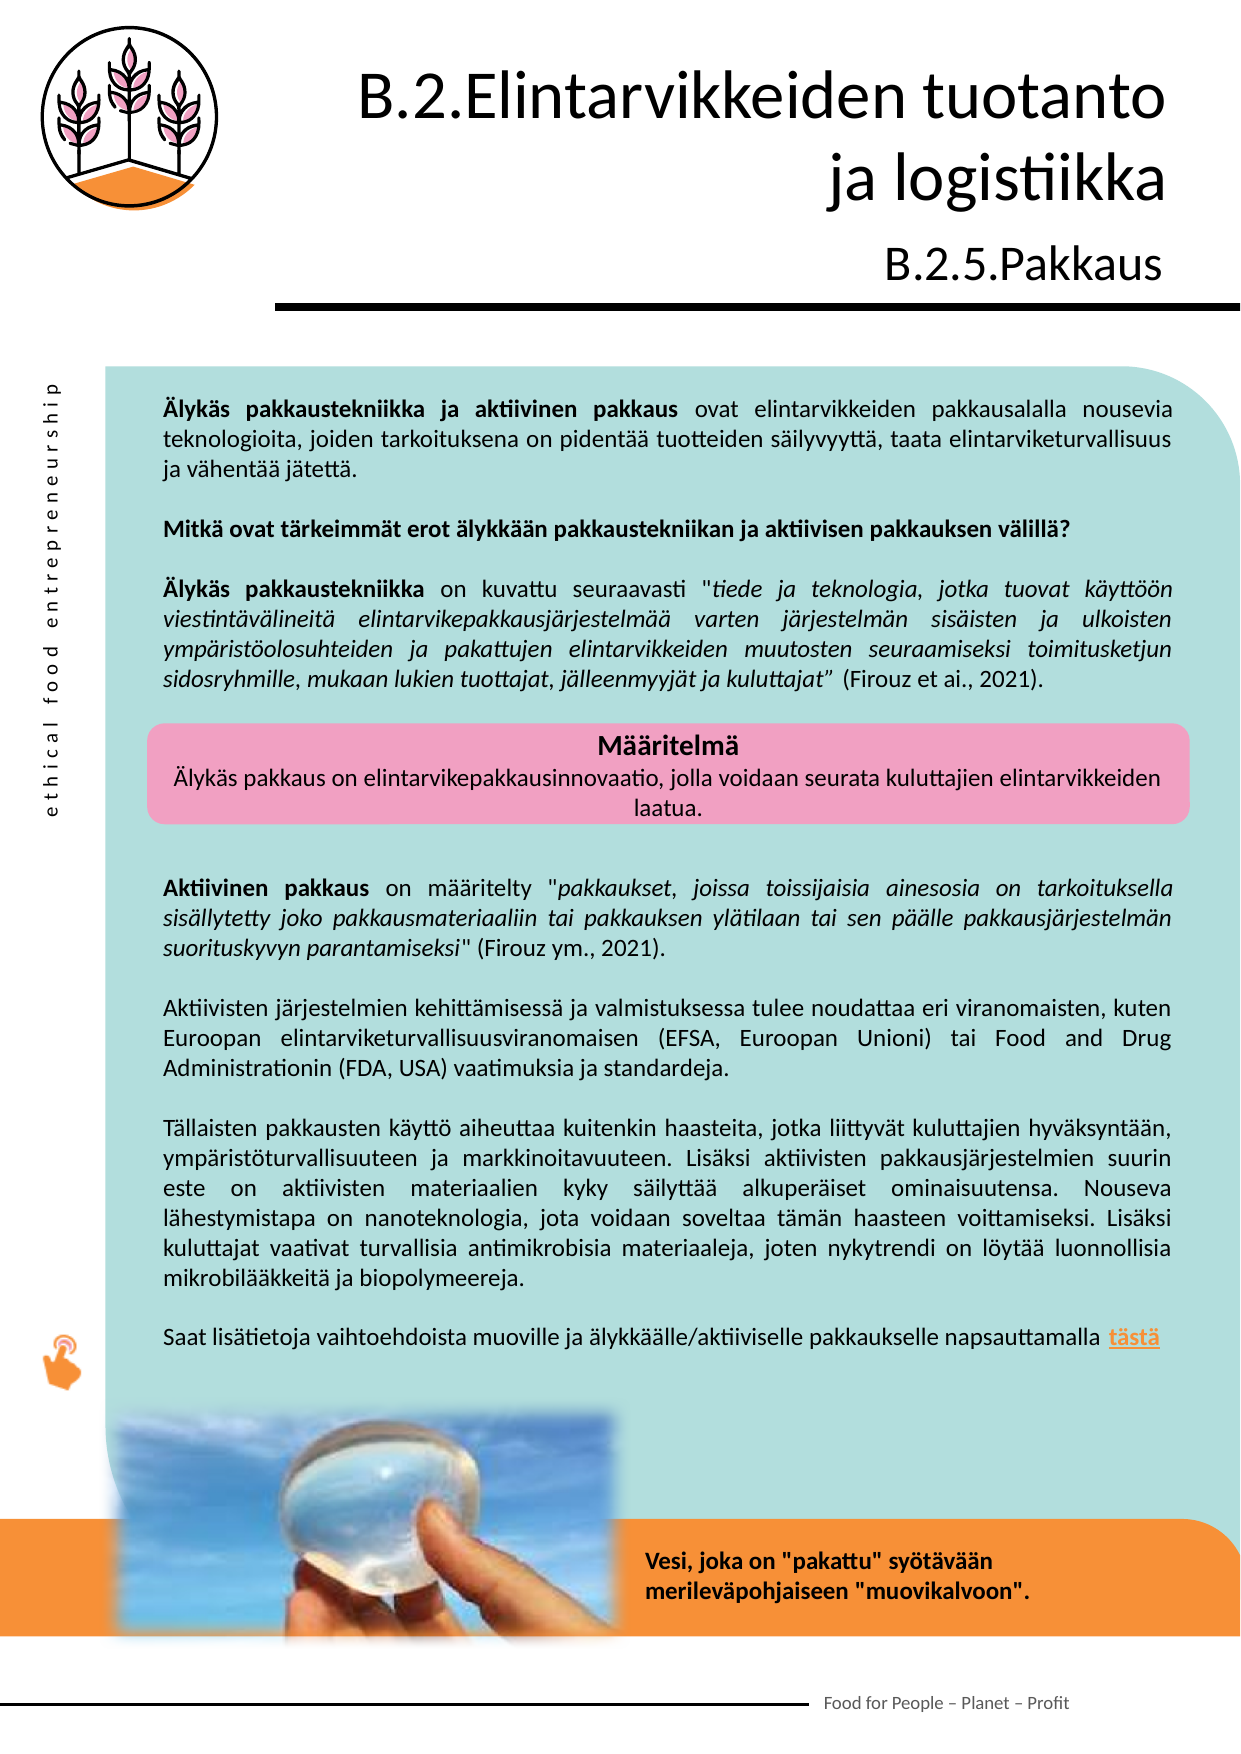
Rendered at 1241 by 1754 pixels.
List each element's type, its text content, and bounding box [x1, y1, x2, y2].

list Älykäs pakkaustekniikka ja aktiivinen pakkaus ovat elintarvikkeiden pakkausalalla nousevia teknologioita, joiden tarkoituksena on pidentää tuotteiden säilyvyyttä, taata elintarviketurvallisuus ja vähentää jätettä. Mitkä ovat tärkeimmät erot älykkään pakkaustekniikan ja aktiivisen pakkauksen välillä? Älykäs pakkaustekniikka on kuvattu seuraavasti "tiede ja teknologia, jotka tuovat käyttöön viestintävälineitä elintarvikepakkausjärjestelmää varten järjestelmän sisäisten ja ulkoisten ympäristöolosuhteiden ja pakattujen elintarvikkeiden muutosten seuraamiseksi toimitusketjun sidosryhmille, mukaan lukien tuottajat, jälleenmyyjät ja kuluttajat” (Firouz et ai., 2021). Aktiivinen pakkaus on määritelty "pakkaukset, joissa toissijaisia ​​ainesosia on tarkoituksella sisällytetty joko pakkausmateriaaliin tai pakkauksen ylätilaan tai sen päälle pakkausjärjestelmän suorituskyvyn parantamiseksi" (Firouz ym., 2021). Aktiivisten järjestelmien kehittämisessä ja valmistuksessa tulee noudattaa eri viranomaisten, kuten Euroopan elintarviketurvallisuusviranomaisen (EFSA, Euroopan Unioni) tai Food and Drug Administrationin (FDA, USA) vaatimuksia ja standardeja. Tällaisten pakkausten käyttö aiheuttaa kuitenkin haasteita, jotka liittyvät kuluttajien hyväksyntään, ympäristöturvallisuuteen ja markkinoitavuuteen. Lisäksi aktiivisten pakkausjärjestelmien suurin este on aktiivisten materiaalien kyky säilyttää alkuperäiset ominaisuutensa. Nouseva lähestymistapa on nanoteknologia, jota voidaan soveltaa tämän haasteen voittamiseksi. Lisäksi kuluttajat vaativat turvallisia antimikrobisia materiaaleja, joten nykytrendi on löytää luonnollisia mikrobilääkkeitä ja biopolymeereja. Saat lisätietoja vaihtoehdoista muoville ja älykkäälle/aktiiviselle pakkaukselle napsauttamalla tästä [148, 815, 1189, 1505]
text_box Määritelmä Älykäs pakkaus on elintarvikepakkausinnovaatio, jolla voidaan seurata kuluttajien elintarvikkeiden laatua. [147, 723, 1190, 825]
text_box Vesi, joka on "pakattu" syötävään merileväpohjaiseen "muovikalvoon". [631, 1537, 1160, 1613]
list Älykäs pakkaustekniikka ja aktiivinen pakkaus ovat elintarvikkeiden pakkausalalla nousevia teknologioita, joiden tarkoituksena on pidentää tuotteiden säilyvyyttä, taata elintarviketurvallisuus ja vähentää jätettä. Mitkä ovat tärkeimmät erot älykkään pakkaustekniikan ja aktiivisen pakkauksen välillä? Älykäs pakkaustekniikka on kuvattu seuraavasti "tiede ja teknologia, jotka tuovat käyttöön viestintävälineitä elintarvikepakkausjärjestelmää varten järjestelmän sisäisten ja ulkoisten ympäristöolosuhteiden ja pakattujen elintarvikkeiden muutosten seuraamiseksi toimitusketjun sidosryhmille, mukaan lukien tuottajat, jälleenmyyjät ja kuluttajat” (Firouz et ai., 2021). Aktiivinen pakkaus on määritelty "pakkaukset, joissa toissijaisia ​​ainesosia on tarkoituksella sisällytetty joko pakkausmateriaaliin tai pakkauksen ylätilaan tai sen päälle pakkausjärjestelmän suorituskyvyn parantamiseksi" (Firouz ym., 2021). Aktiivisten järjestelmien kehittämisessä ja valmistuksessa tulee noudattaa eri viranomaisten, kuten Euroopan elintarviketurvallisuusviranomaisen (EFSA, Euroopan Unioni) tai Food and Drug Administrationin (FDA, USA) vaatimuksia ja standardeja. Tällaisten pakkausten käyttö aiheuttaa kuitenkin haasteita, jotka liittyvät kuluttajien hyväksyntään, ympäristöturvallisuuteen ja markkinoitavuuteen. Lisäksi aktiivisten pakkausjärjestelmien suurin este on aktiivisten materiaalien kyky säilyttää alkuperäiset ominaisuutensa. Nouseva lähestymistapa on nanoteknologia, jota voidaan soveltaa tämän haasteen voittamiseksi. Lisäksi kuluttajat vaativat turvallisia antimikrobisia materiaaleja, joten nykytrendi on löytää luonnollisia mikrobilääkkeitä ja biopolymeereja. Saat lisätietoja vaihtoehdoista muoville ja älykkäälle/aktiiviselle pakkaukselle napsauttamalla tästä [148, 385, 1189, 733]
text_box B.2.5.Pakkaus [113, 223, 1178, 298]
picture [22, 1320, 631, 1650]
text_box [40, 25, 219, 211]
text_box B.2.Elintarvikkeiden tuotanto ja logistiikka [308, 41, 1183, 198]
